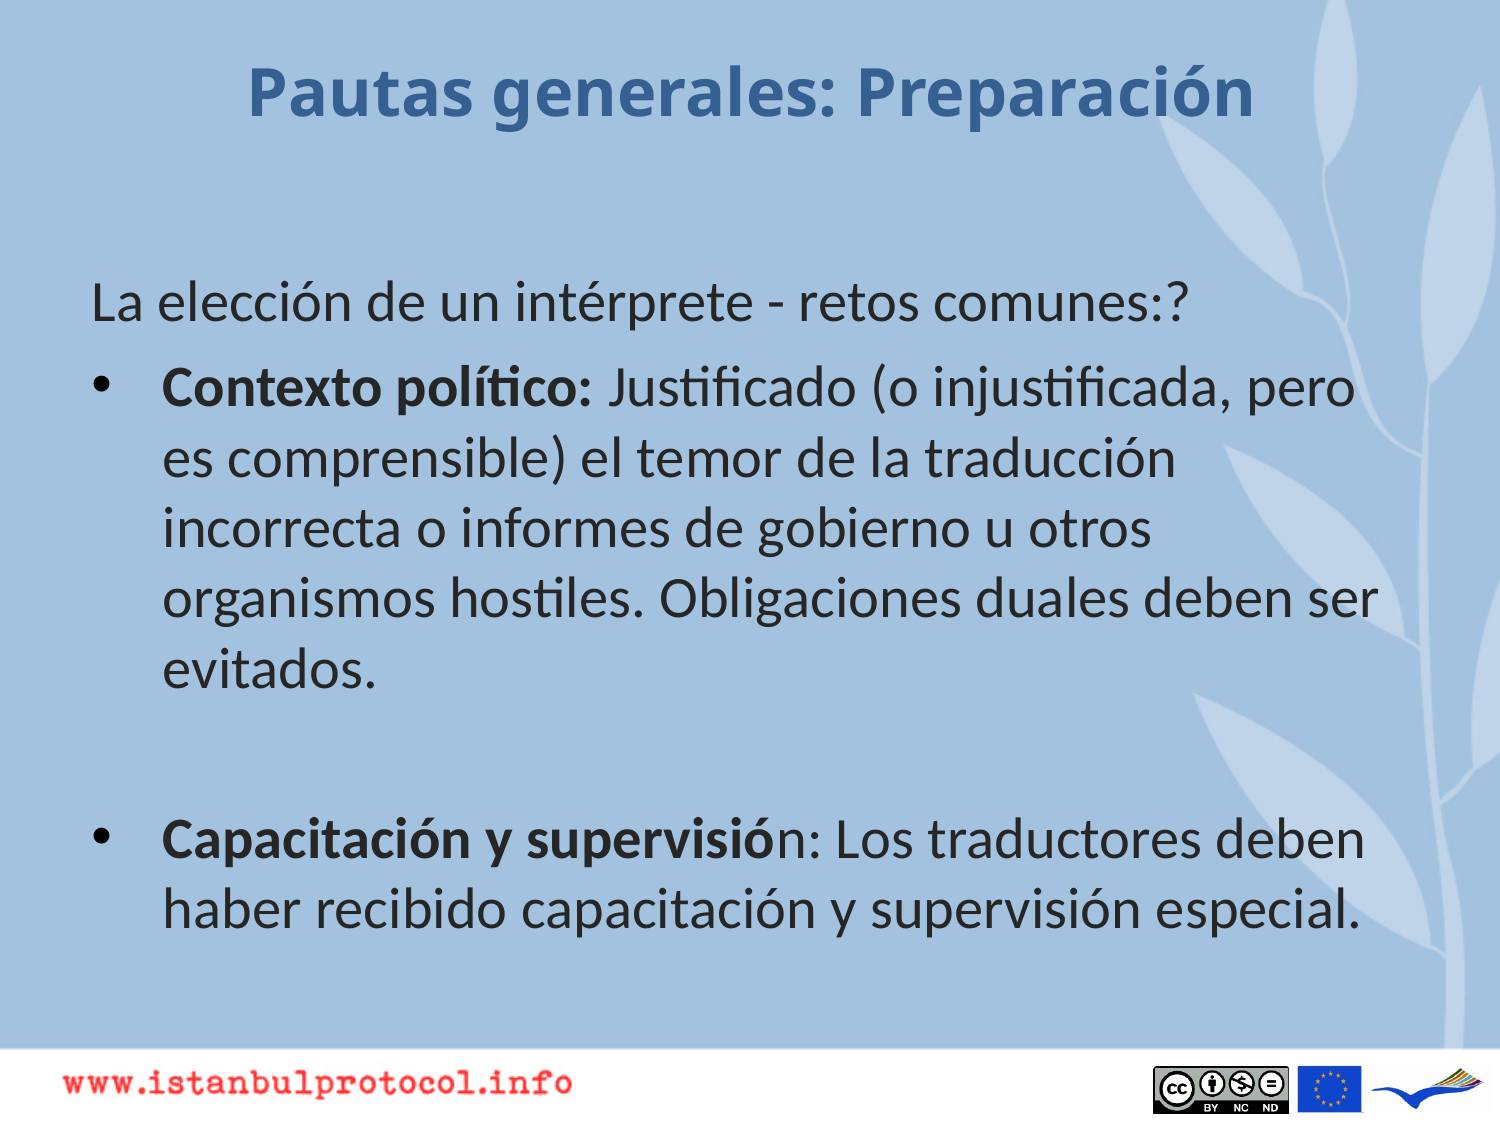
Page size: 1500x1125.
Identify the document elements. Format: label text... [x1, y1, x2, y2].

picture [0, 0, 1500, 1125]
list La elección de un intérprete - retos comunes:? Contexto político: Justificado (o injustificada, pero es comprensible) el temor de la traducción incorrecta o informes de gobierno u otros organismos hostiles. Obligaciones duales deben ser evitados. Capacitación y supervisión: Los traductores deben haber recibido capacitación y supervisión especial. [76, 255, 1427, 998]
title Pautas generales: Preparación [76, 0, 1427, 198]
